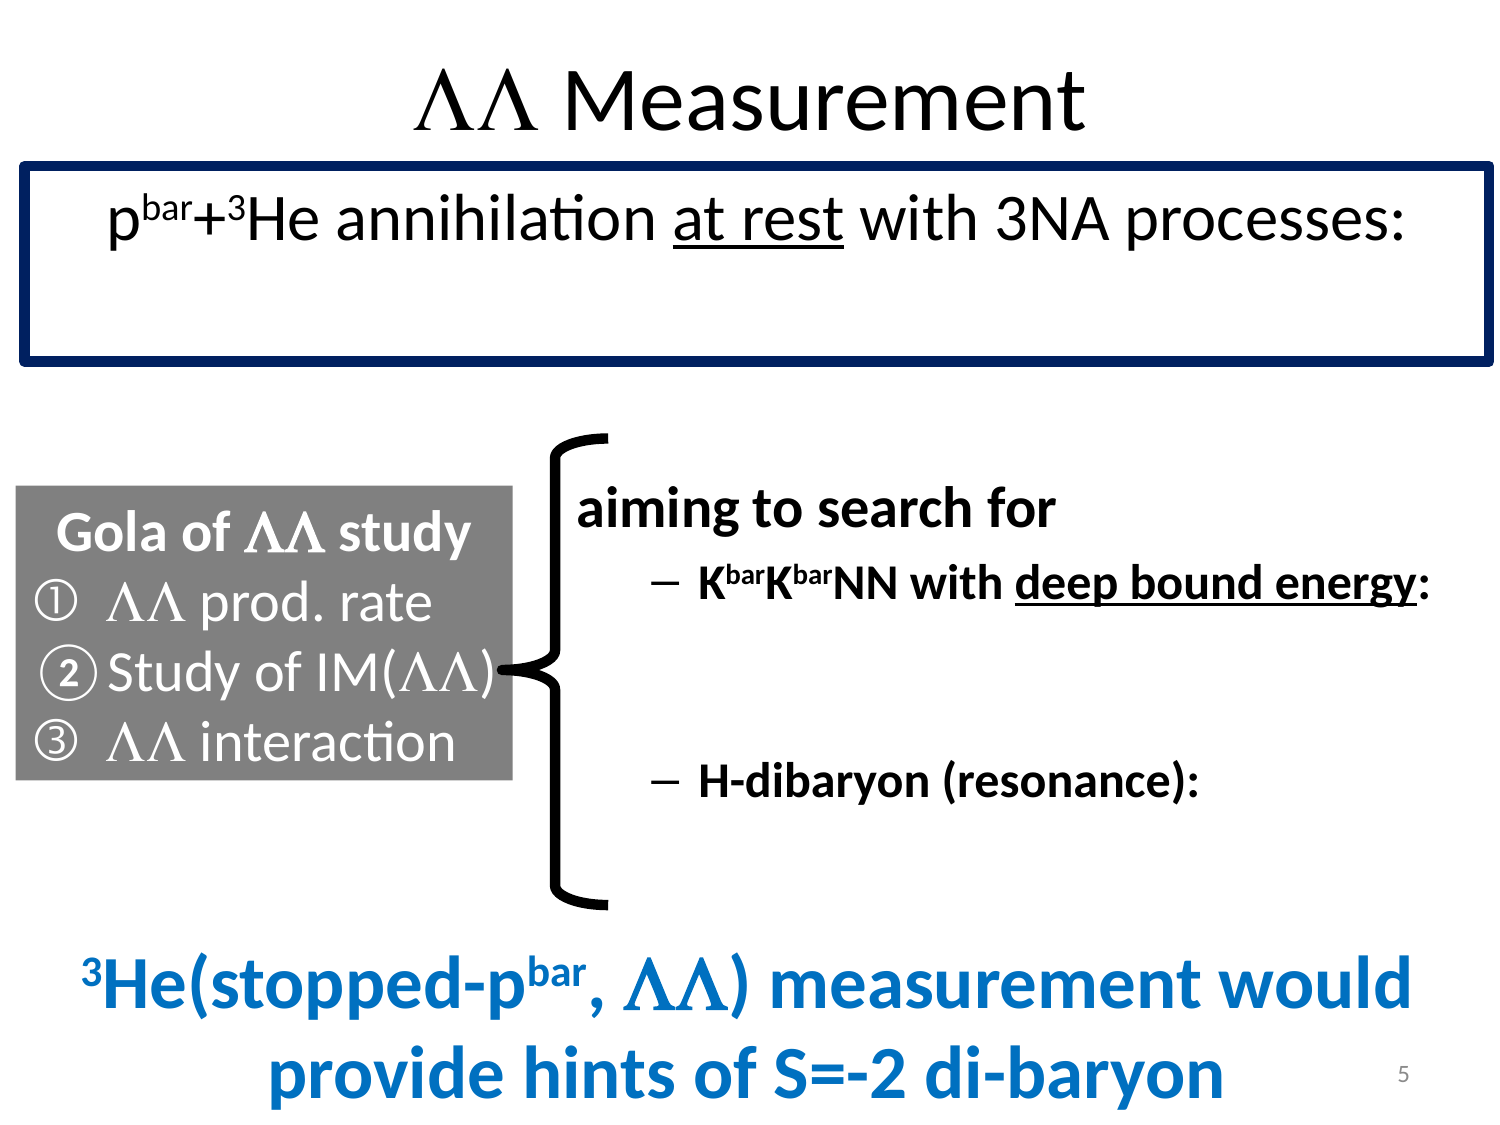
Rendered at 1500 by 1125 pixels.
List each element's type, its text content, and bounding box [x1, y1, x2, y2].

text_box [501, 437, 609, 906]
title LL Measurement [75, 0, 1425, 188]
text_box Gola of LL study LL prod. rate Study of IM(LL) LL interaction [15, 485, 513, 781]
text_box 3He(stopped-pbar, LL) measurement would provide hints of S=-2 di-baryon [29, 926, 1465, 1122]
